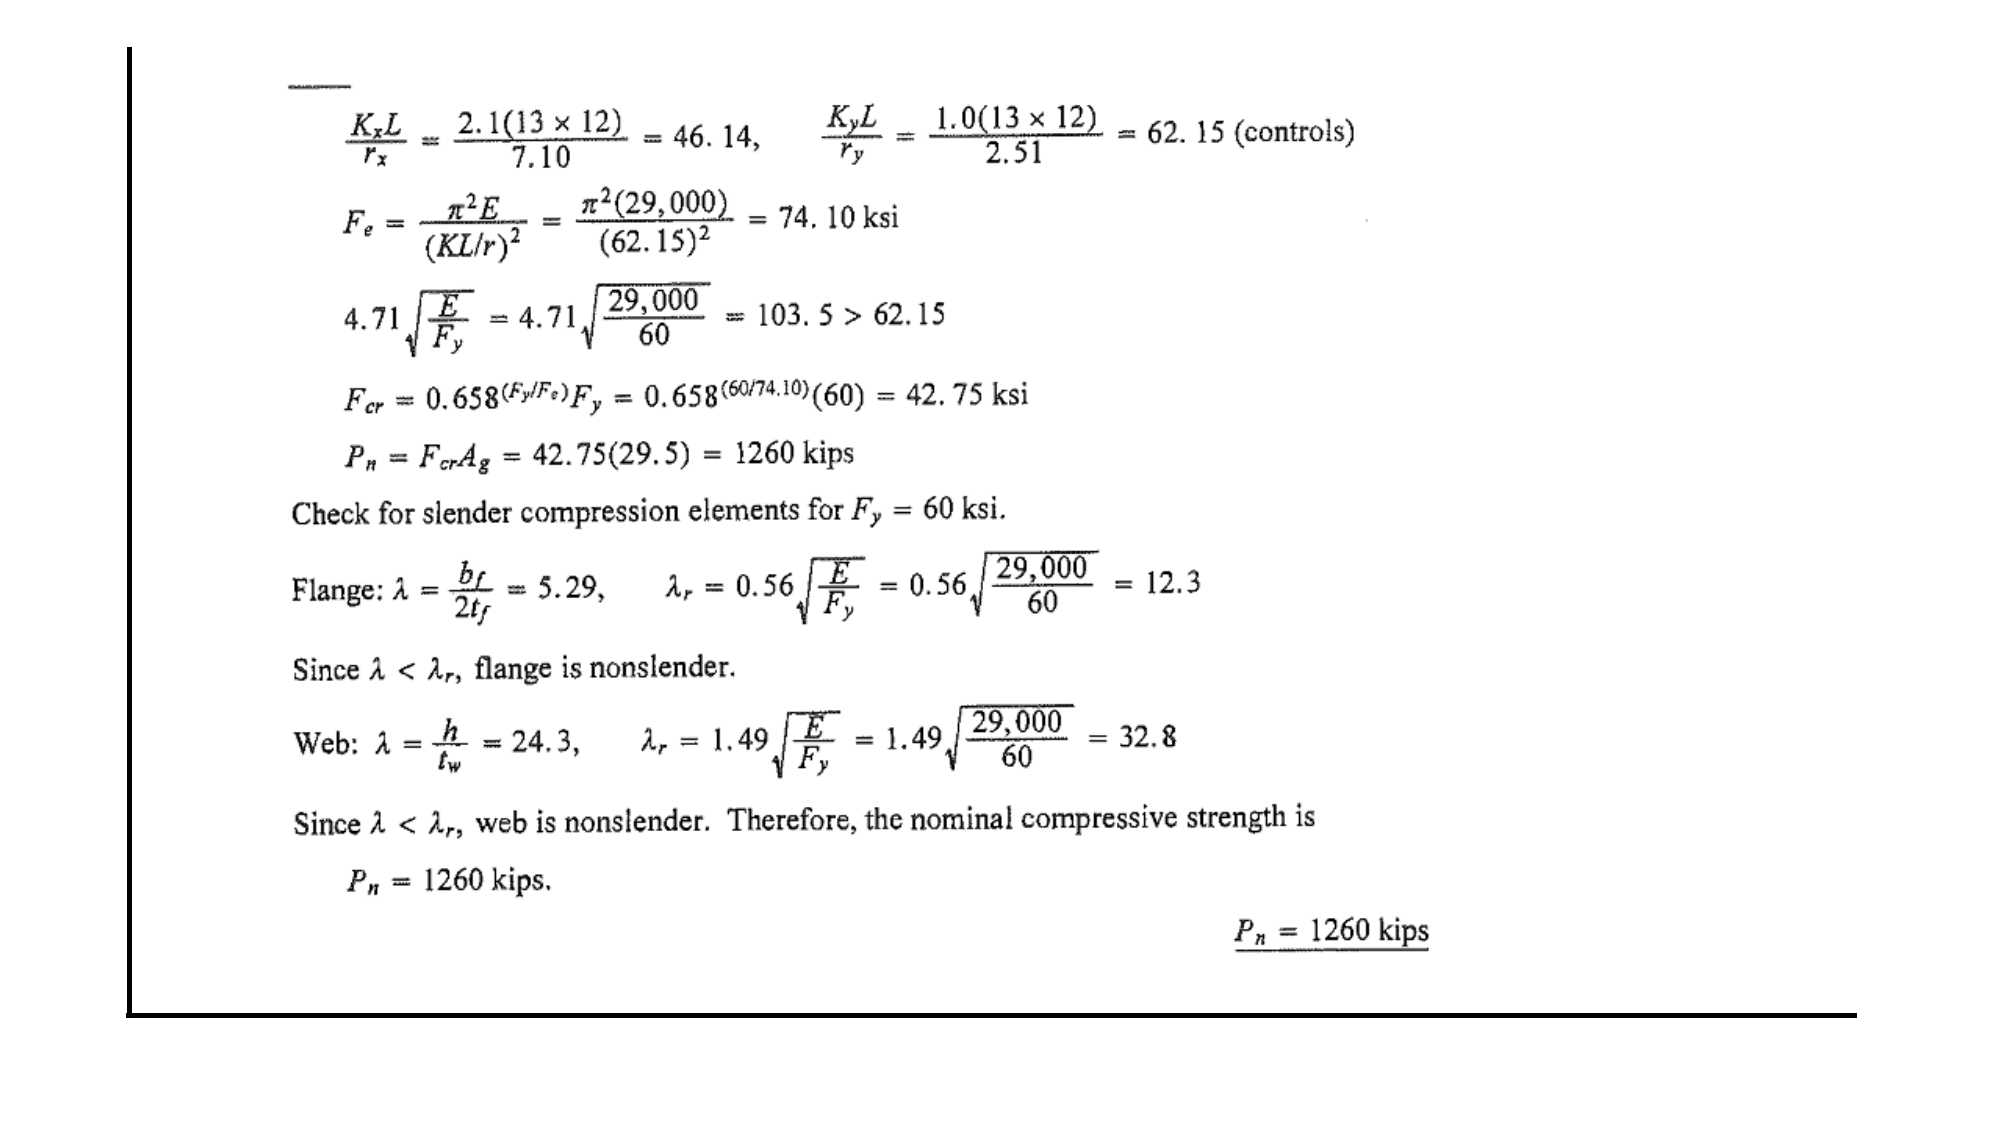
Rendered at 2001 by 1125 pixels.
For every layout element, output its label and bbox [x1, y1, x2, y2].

picture [229, 82, 1518, 978]
